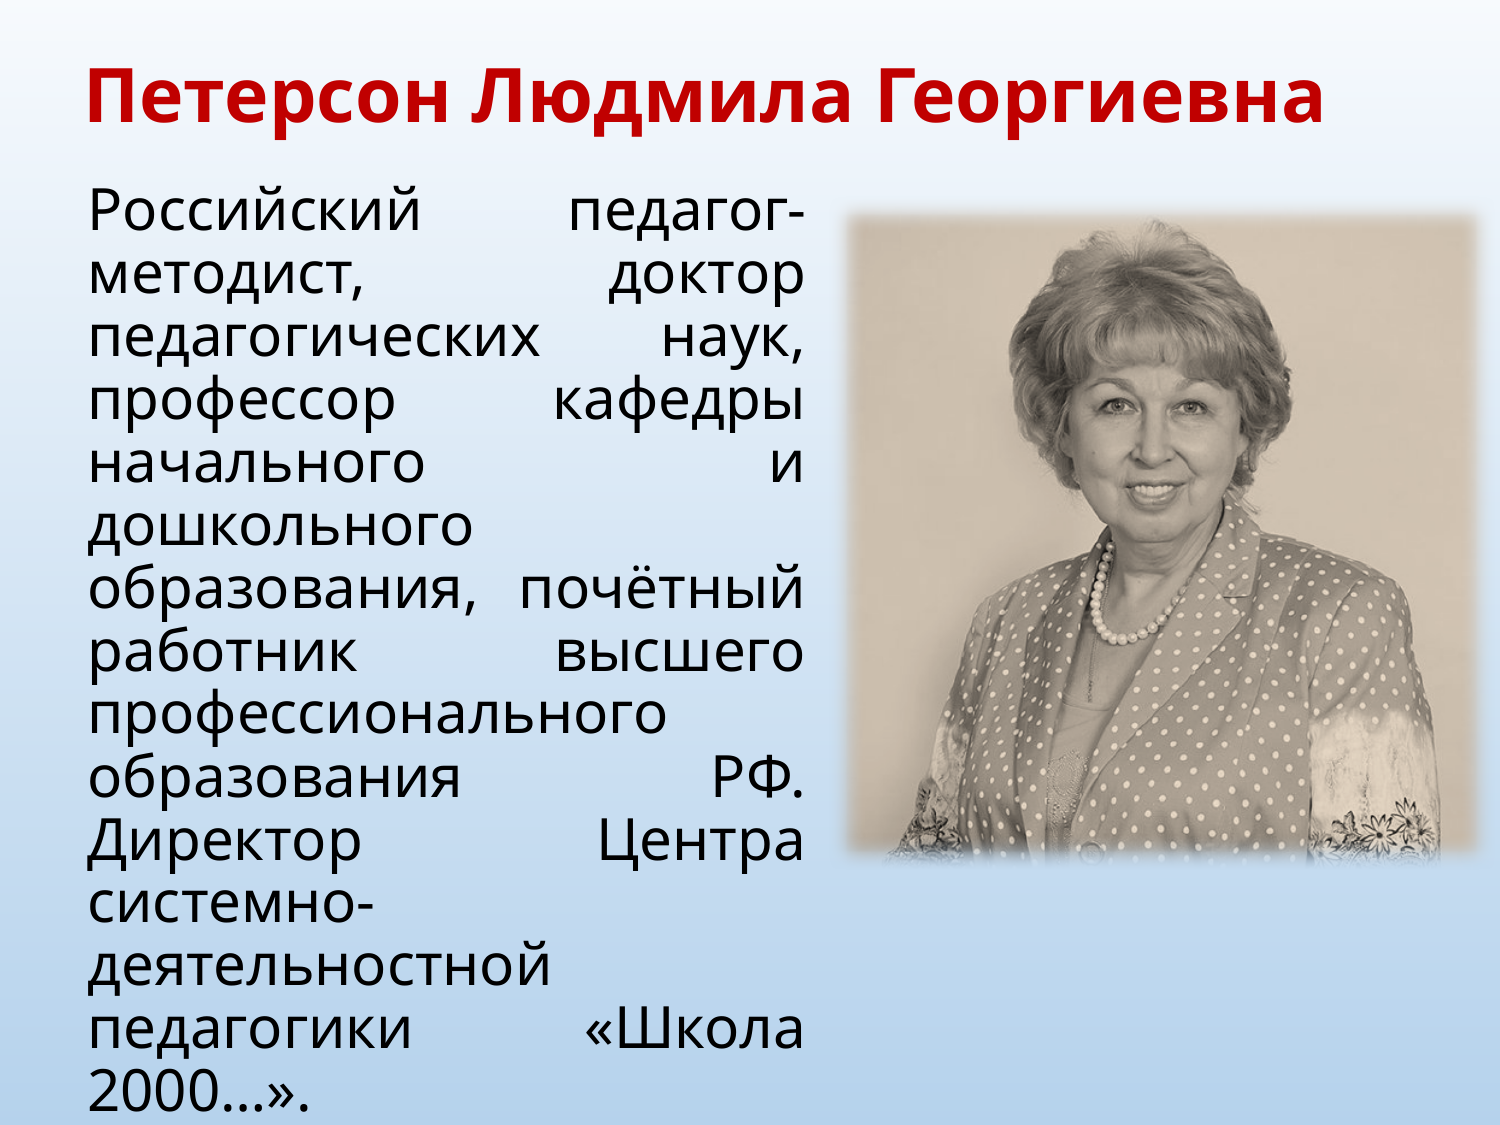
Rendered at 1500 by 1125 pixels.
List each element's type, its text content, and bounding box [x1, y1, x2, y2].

text_box Петерсон Людмила Георгиевна [68, 22, 1500, 173]
text_box Российский педагог-методист, доктор педагогических наук, профессор кафедры начального и дошкольного образования, почётный работник высшего профессионального образования РФ. Директор Центра системно-деятельностной педагогики «Школа 2000…». [64, 172, 821, 1084]
picture [828, 196, 1495, 870]
